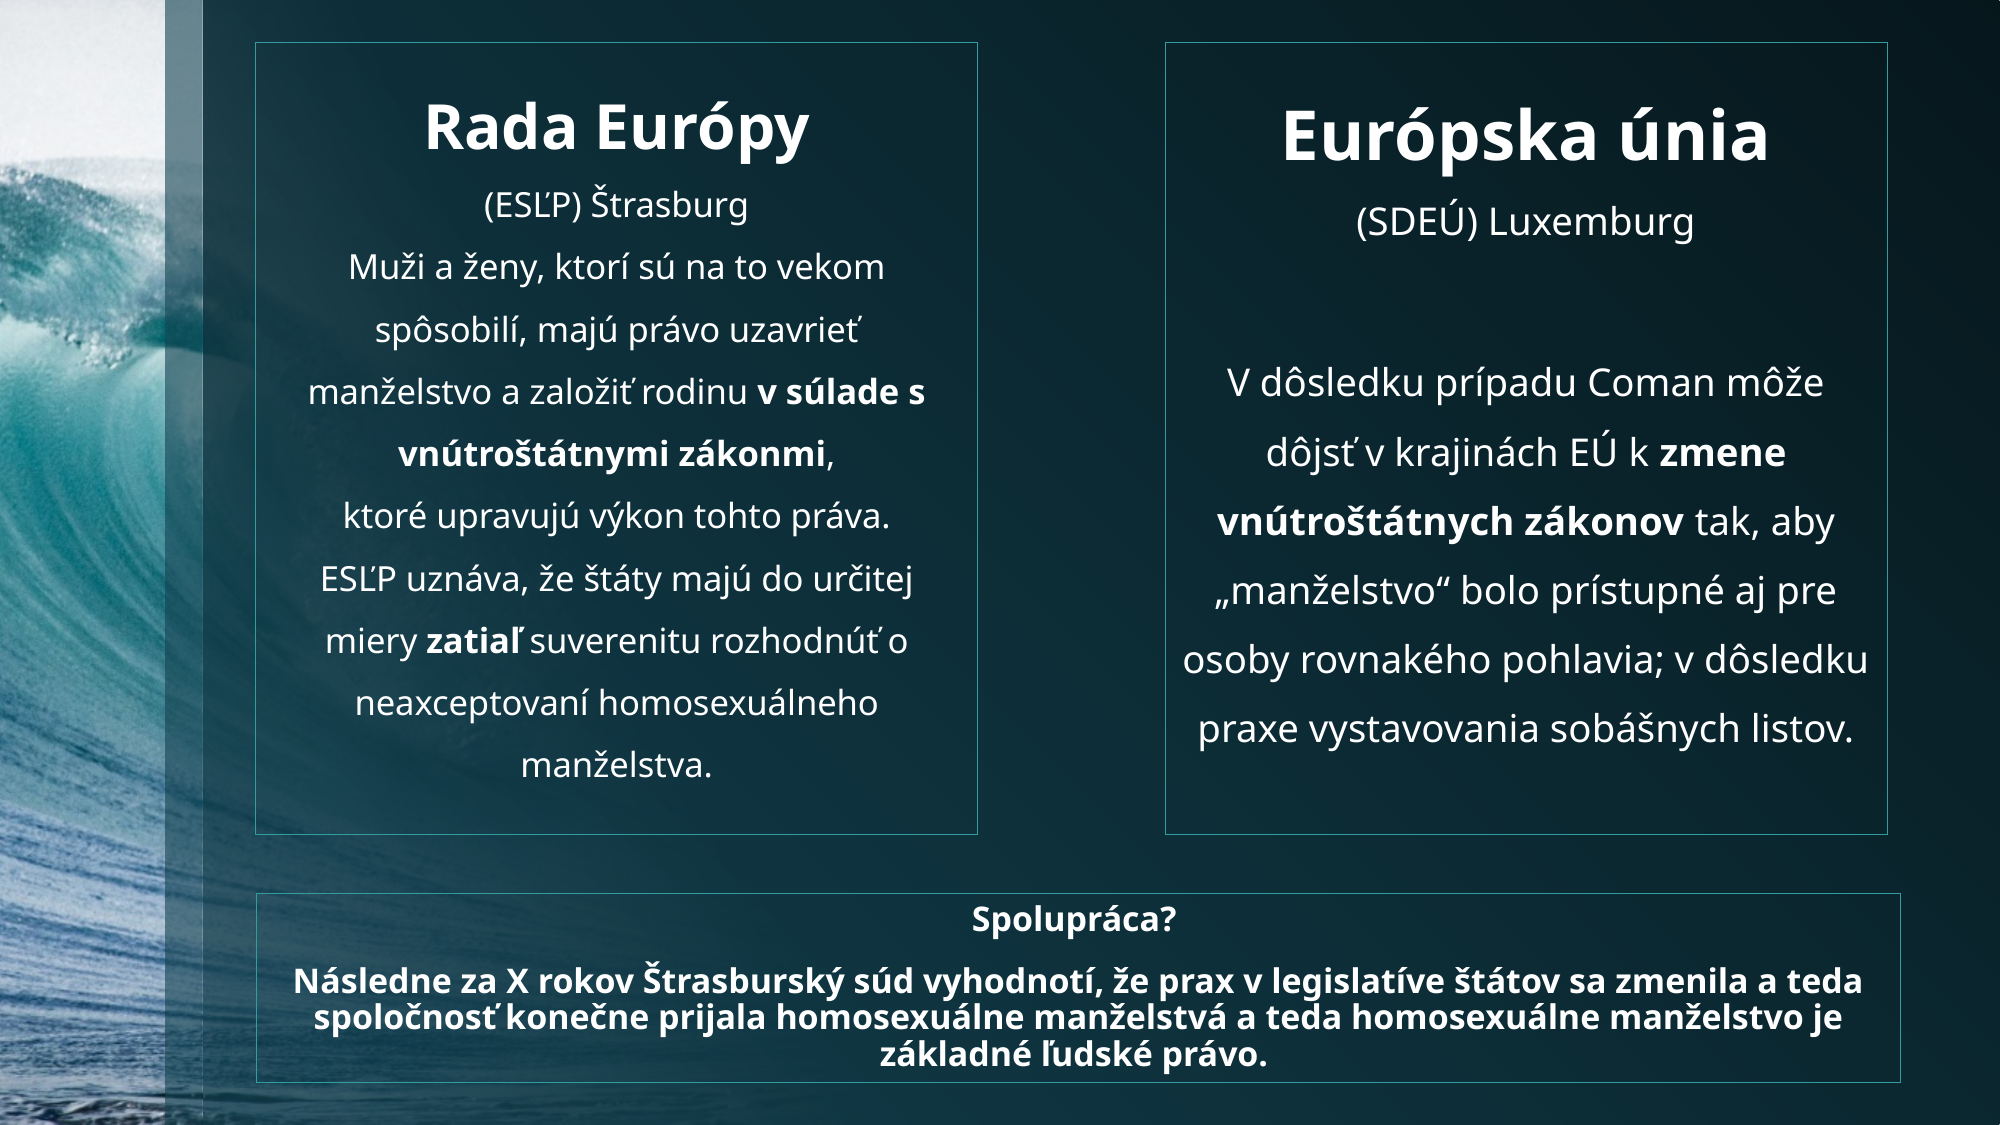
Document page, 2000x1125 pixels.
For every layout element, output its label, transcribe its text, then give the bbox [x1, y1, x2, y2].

title Rada Európy (ESĽP) Štrasburg Muži a ženy, ktorí sú na to vekom spôsobilí, majú právo uzavrieť manželstvo a založiť rodinu v súlade s vnútroštátnymi zákonmi, ktoré upravujú výkon tohto práva. ESĽP uznáva, že štáty majú do určitej miery zatiaľ suverenitu rozhodnúť o neaxceptovaní homosexuálneho manželstva. [255, 42, 978, 835]
text_box Európska únia (SDEÚ) Luxemburg V dôsledku prípadu Coman môže dôjsť v krajinách EÚ k zmene vnútroštátnych zákonov tak, aby „manželstvo“ bolo prístupné aj pre osoby rovnakého pohlavia; v dôsledku praxe vystavovania sobášnych listov. [1165, 42, 1888, 835]
picture [0, 0, 2000, 1125]
list Spolupráca? Následne za X rokov Štrasburský súd vyhodnotí, že prax v legislatíve štátov sa zmenila a teda spoločnosť konečne prijala homosexuálne manželstvá a teda homosexuálne manželstvo je základné ľudské právo. [256, 893, 1901, 1083]
